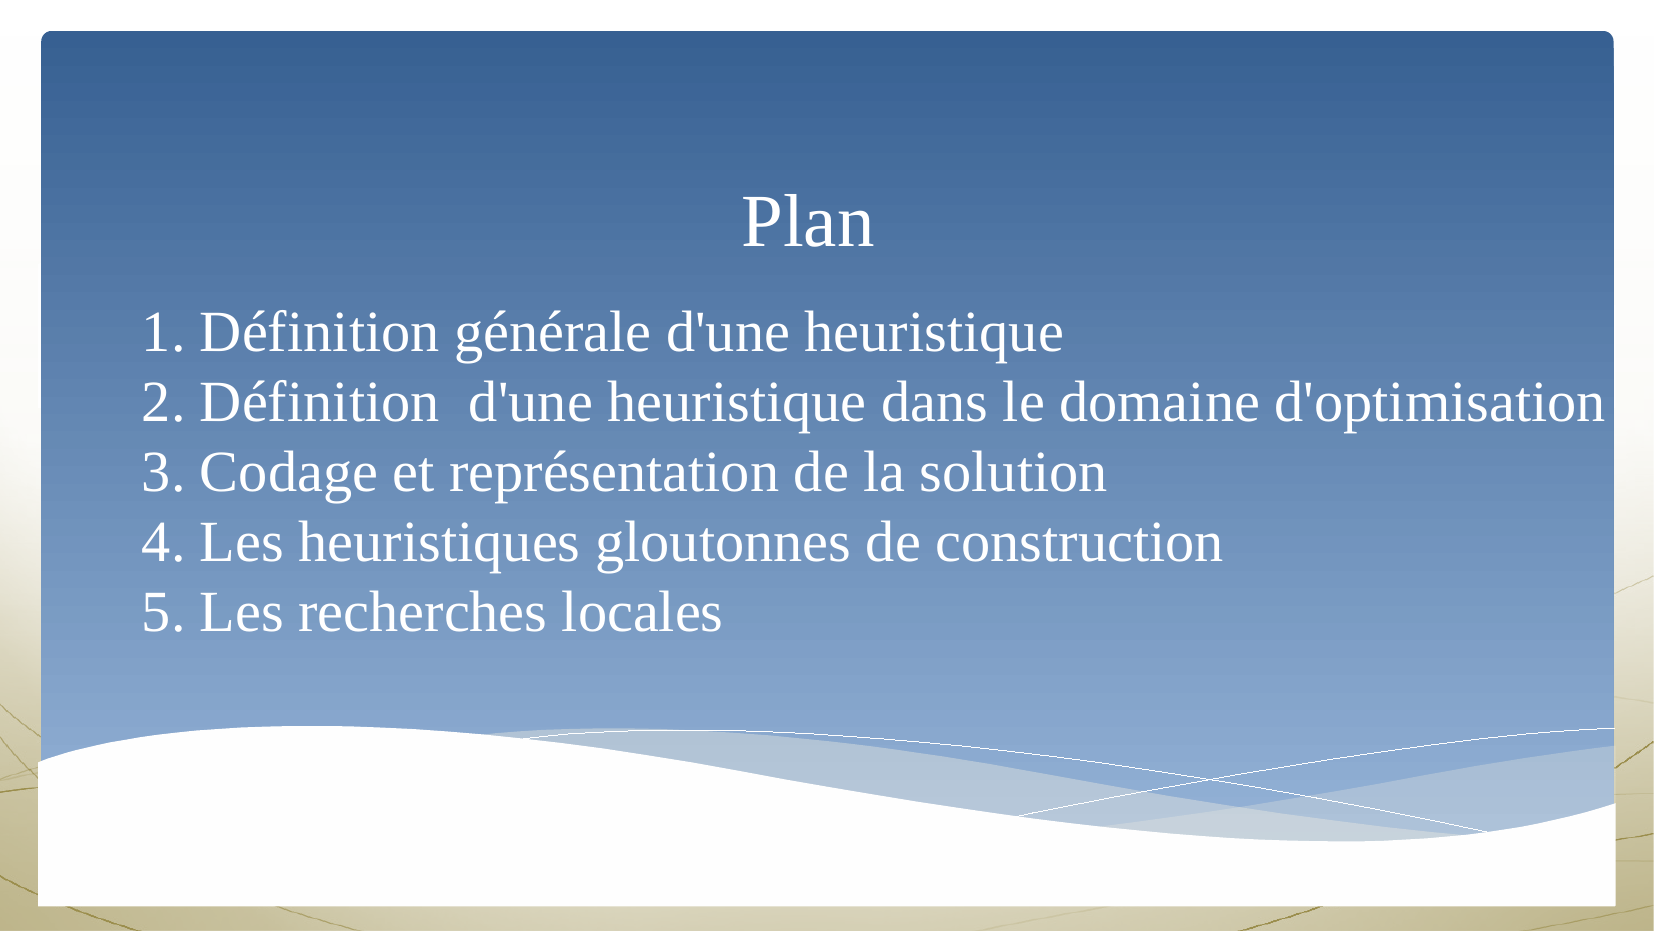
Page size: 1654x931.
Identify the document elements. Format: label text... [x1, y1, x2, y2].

text_box Plan [429, 183, 1207, 269]
text_box 1. Définition générale d'une heuristique 2. Définition d'une heuristique dans le domaine d'optimisation 3. Codage et représentation de la solution 4. Les heuristiques gloutonnes de construction 5. Les recherches locales [127, 278, 1654, 651]
picture [0, 0, 1654, 931]
